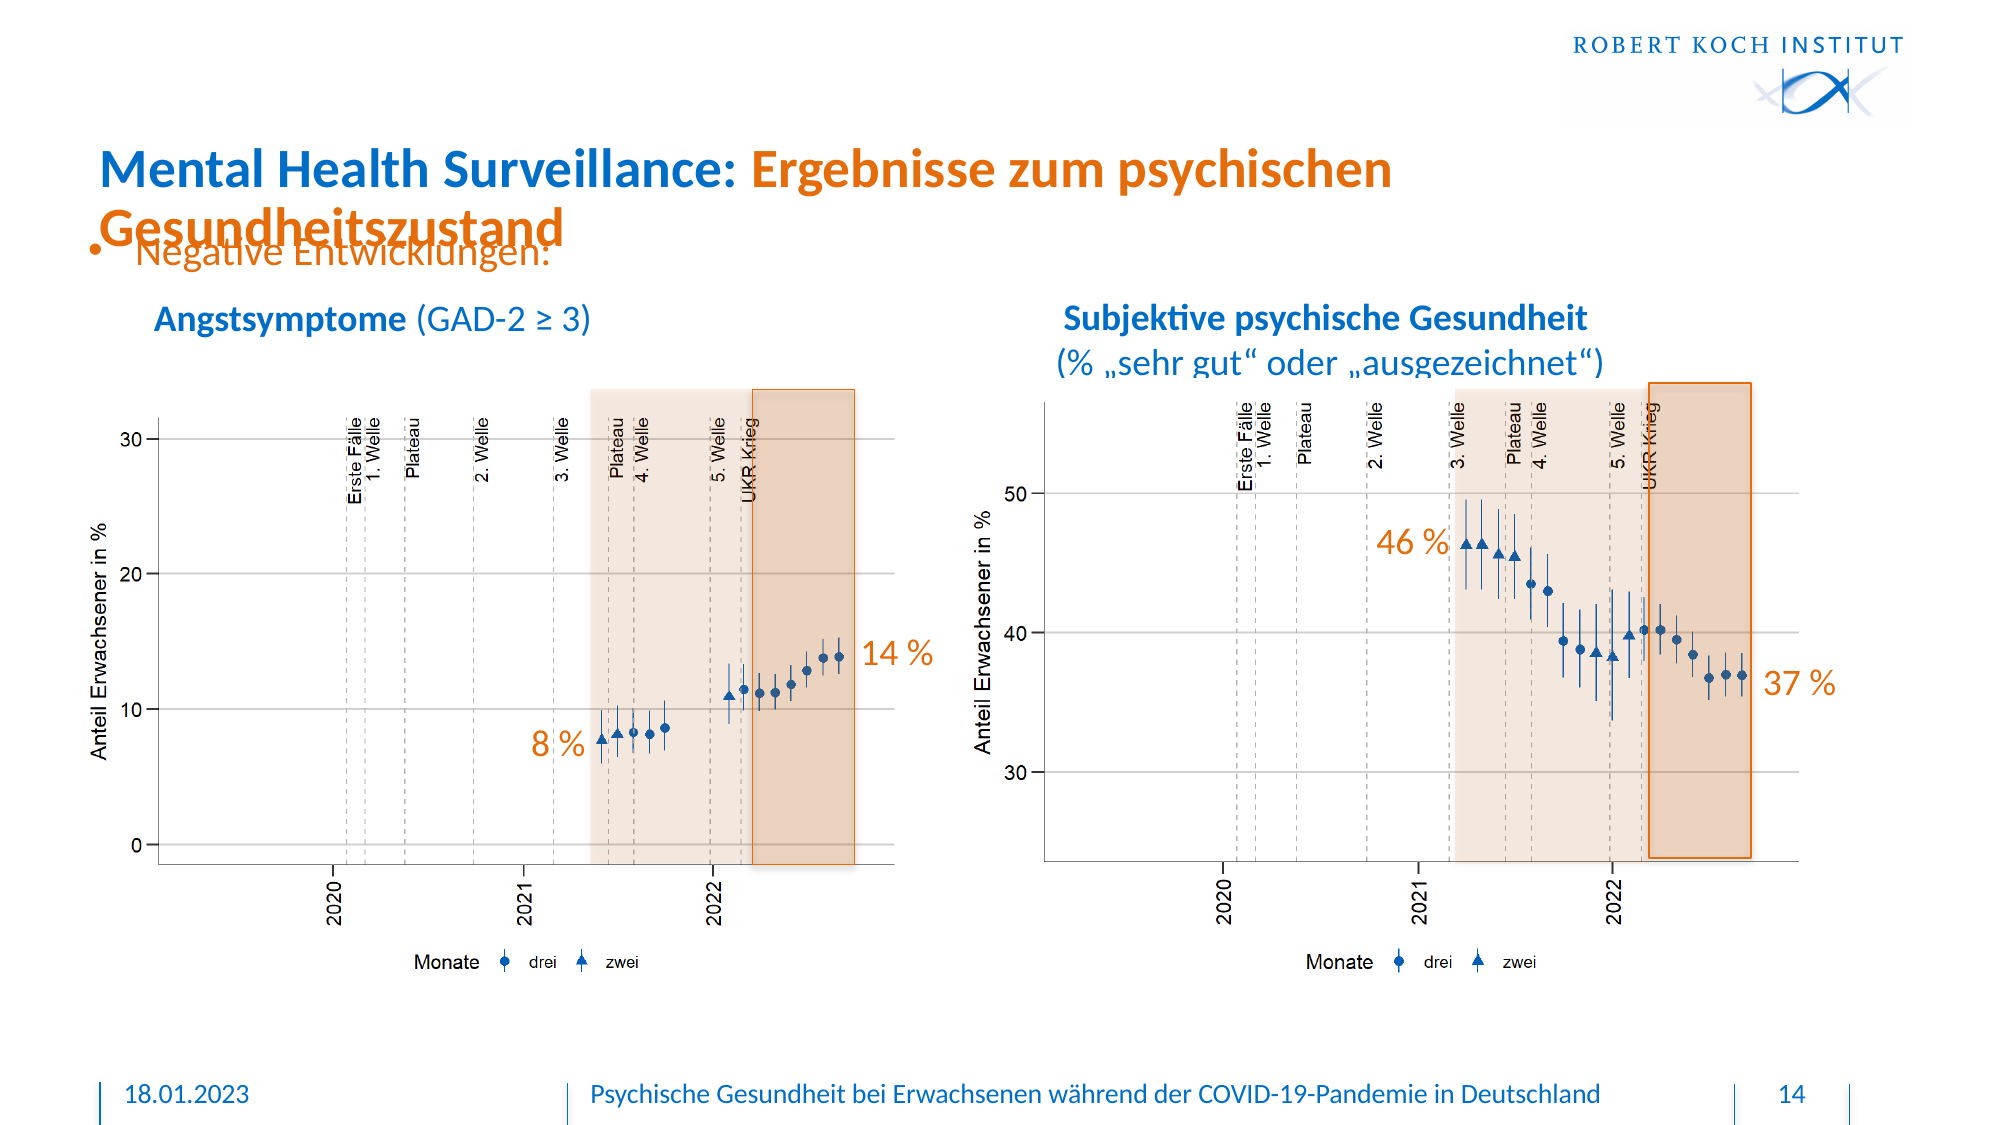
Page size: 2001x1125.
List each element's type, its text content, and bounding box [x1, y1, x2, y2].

footer Psychische Gesundheit bei Erwachsenen während der COVID-19-Pandemie in Deutschland [590, 1075, 1710, 1125]
picture [1565, 28, 1912, 129]
text_box Angstsymptome (GAD-2 ≥ 3) [139, 286, 1044, 347]
picture [70, 393, 918, 1000]
text_box Subjektive psychische Gesundheit (% „sehr gut“ oder „ausgezeichnet“) [1025, 285, 1636, 376]
text_box [590, 388, 753, 392]
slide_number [123, 1075, 531, 1125]
text_box 37 % [1827, 650, 1852, 711]
text_box Negative Entwicklungen: [73, 216, 567, 282]
text_box 14 % [923, 620, 947, 681]
title Mental Health Surveillance: Ergebnisse zum psychischen Gesundheitszustand [99, 138, 1870, 261]
slide_number 14 [1737, 1075, 1846, 1125]
picture [952, 378, 1823, 1000]
